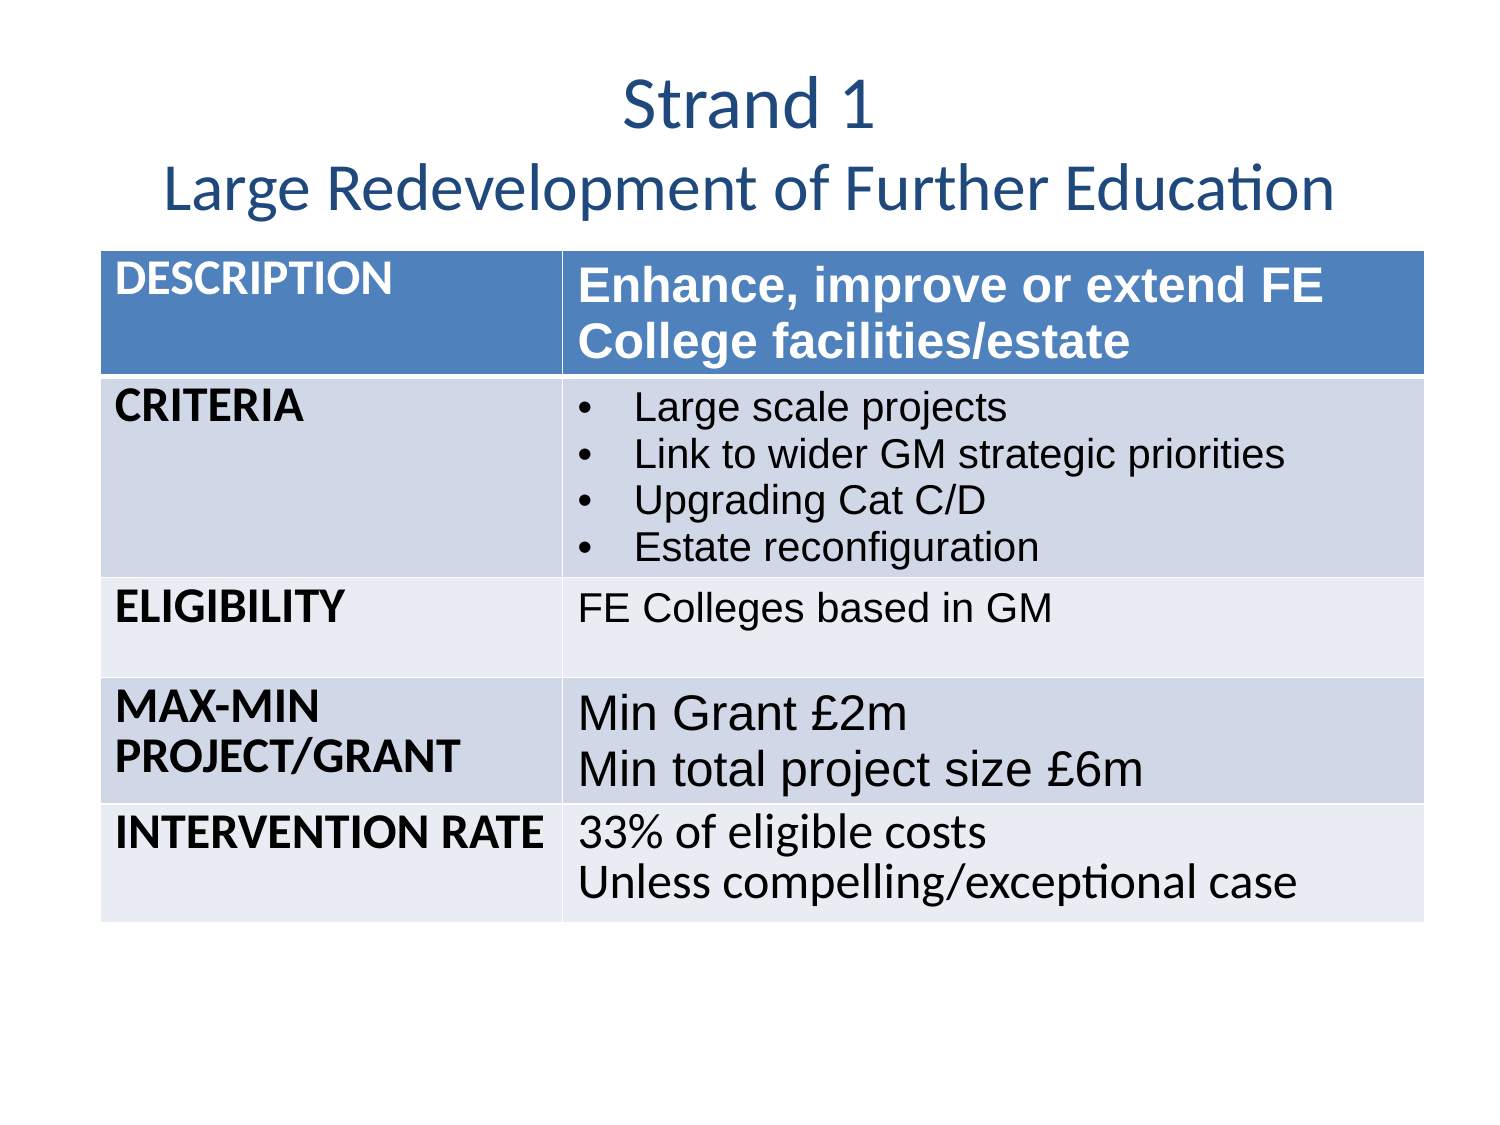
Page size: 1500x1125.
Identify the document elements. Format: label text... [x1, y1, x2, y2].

table_header Enhance, improve or extend FE College facilities/estate [563, 251, 1424, 374]
table_cell Large scale projects Link to wider GM strategic priorities Upgrading Cat C/D Estate reconfiguration [563, 379, 1424, 577]
table_cell 33% of eligible costs Unless compelling/exceptional case [563, 805, 1424, 922]
table_cell MAX-MIN PROJECT/GRANT [101, 678, 562, 803]
table_cell INTERVENTION RATE [101, 805, 562, 922]
table_cell CRITERIA [101, 379, 562, 577]
table_cell FE Colleges based in GM [563, 578, 1424, 677]
title Strand 1 Large Redevelopment of Further Education [75, 45, 1425, 233]
table_header DESCRIPTION [101, 251, 562, 374]
table_cell Min Grant £2m Min total project size £6m [563, 678, 1424, 803]
table_cell ELIGIBILITY [101, 578, 562, 677]
